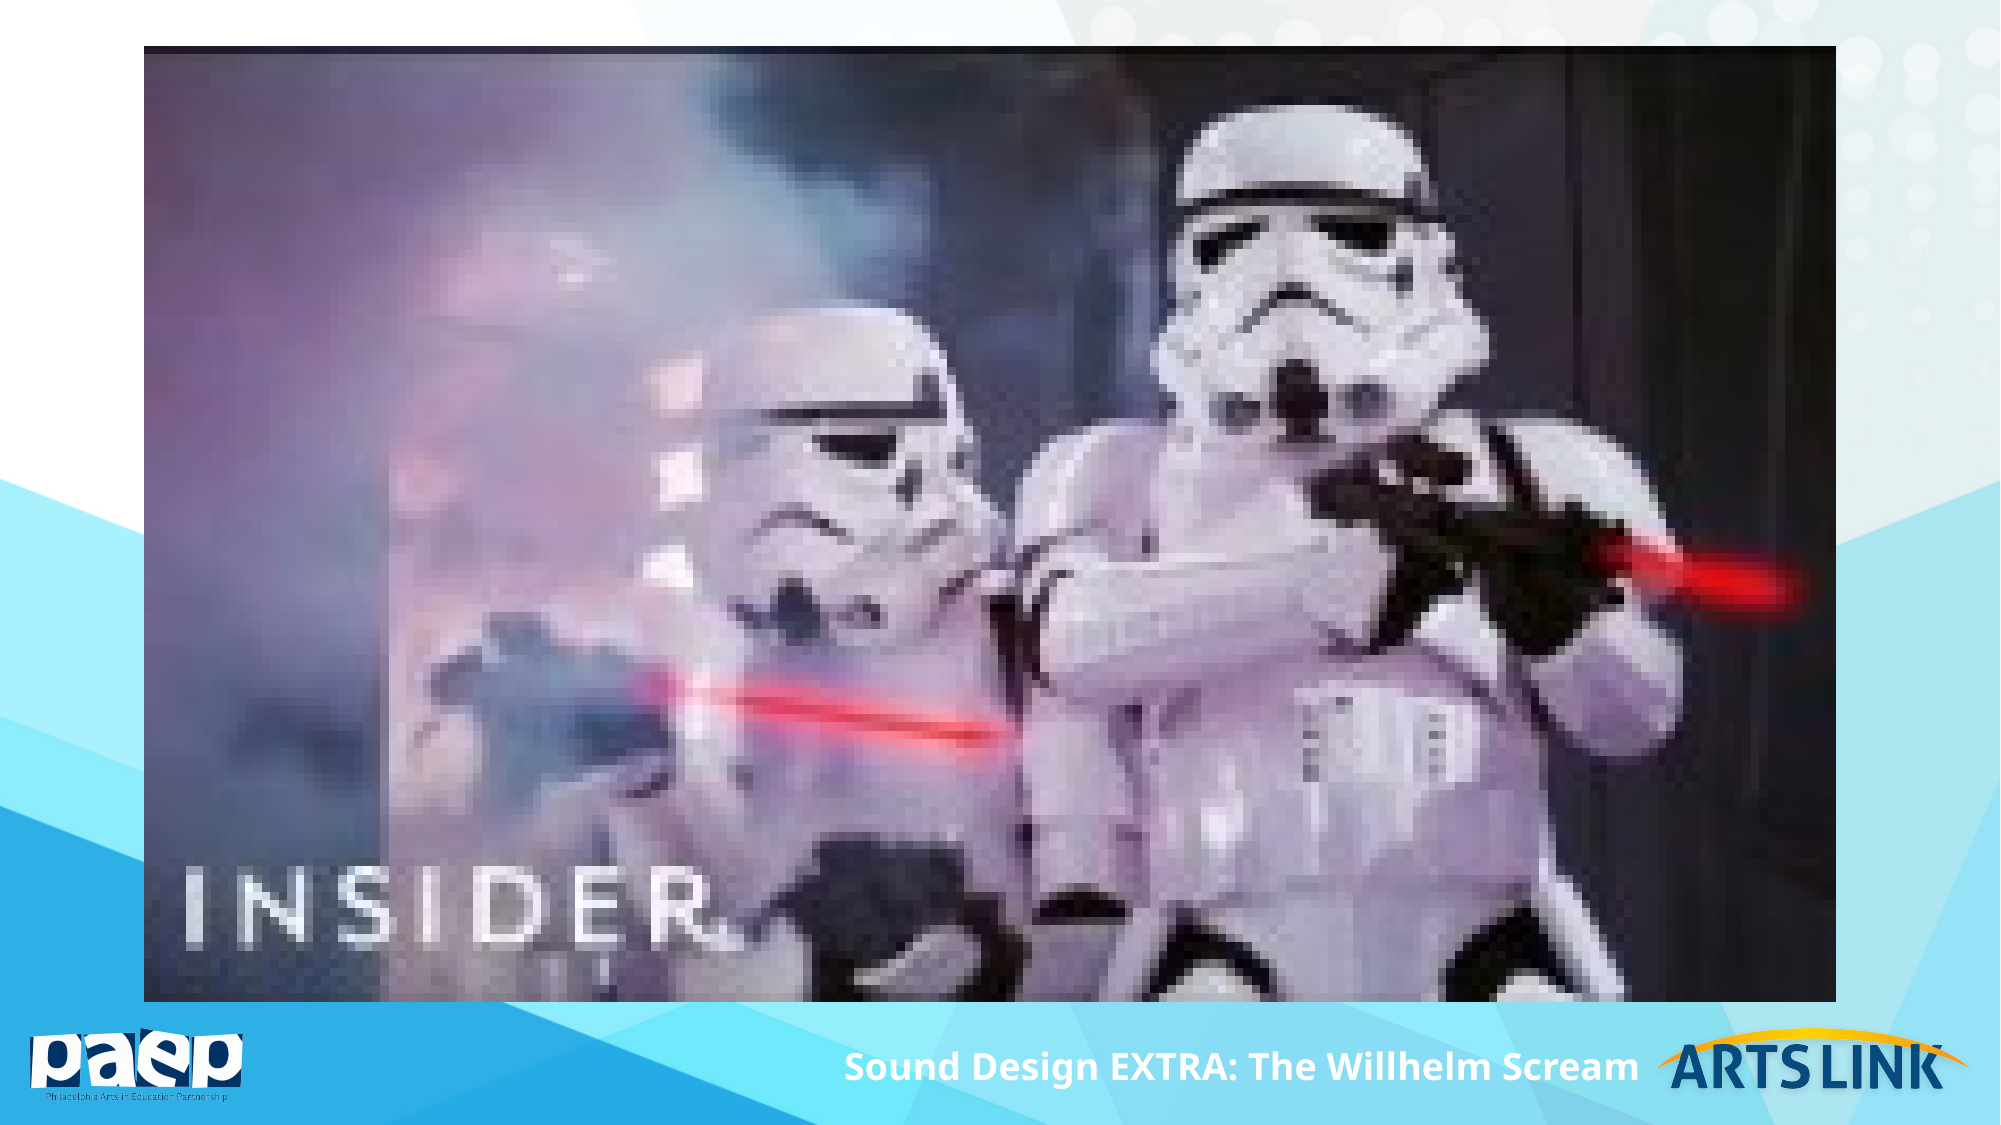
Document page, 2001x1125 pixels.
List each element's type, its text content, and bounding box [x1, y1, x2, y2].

picture [0, 0, 2001, 1125]
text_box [143, 46, 1837, 1003]
text_box Sound Design EXTRA: The Willhelm Scream [823, 1035, 1662, 1095]
